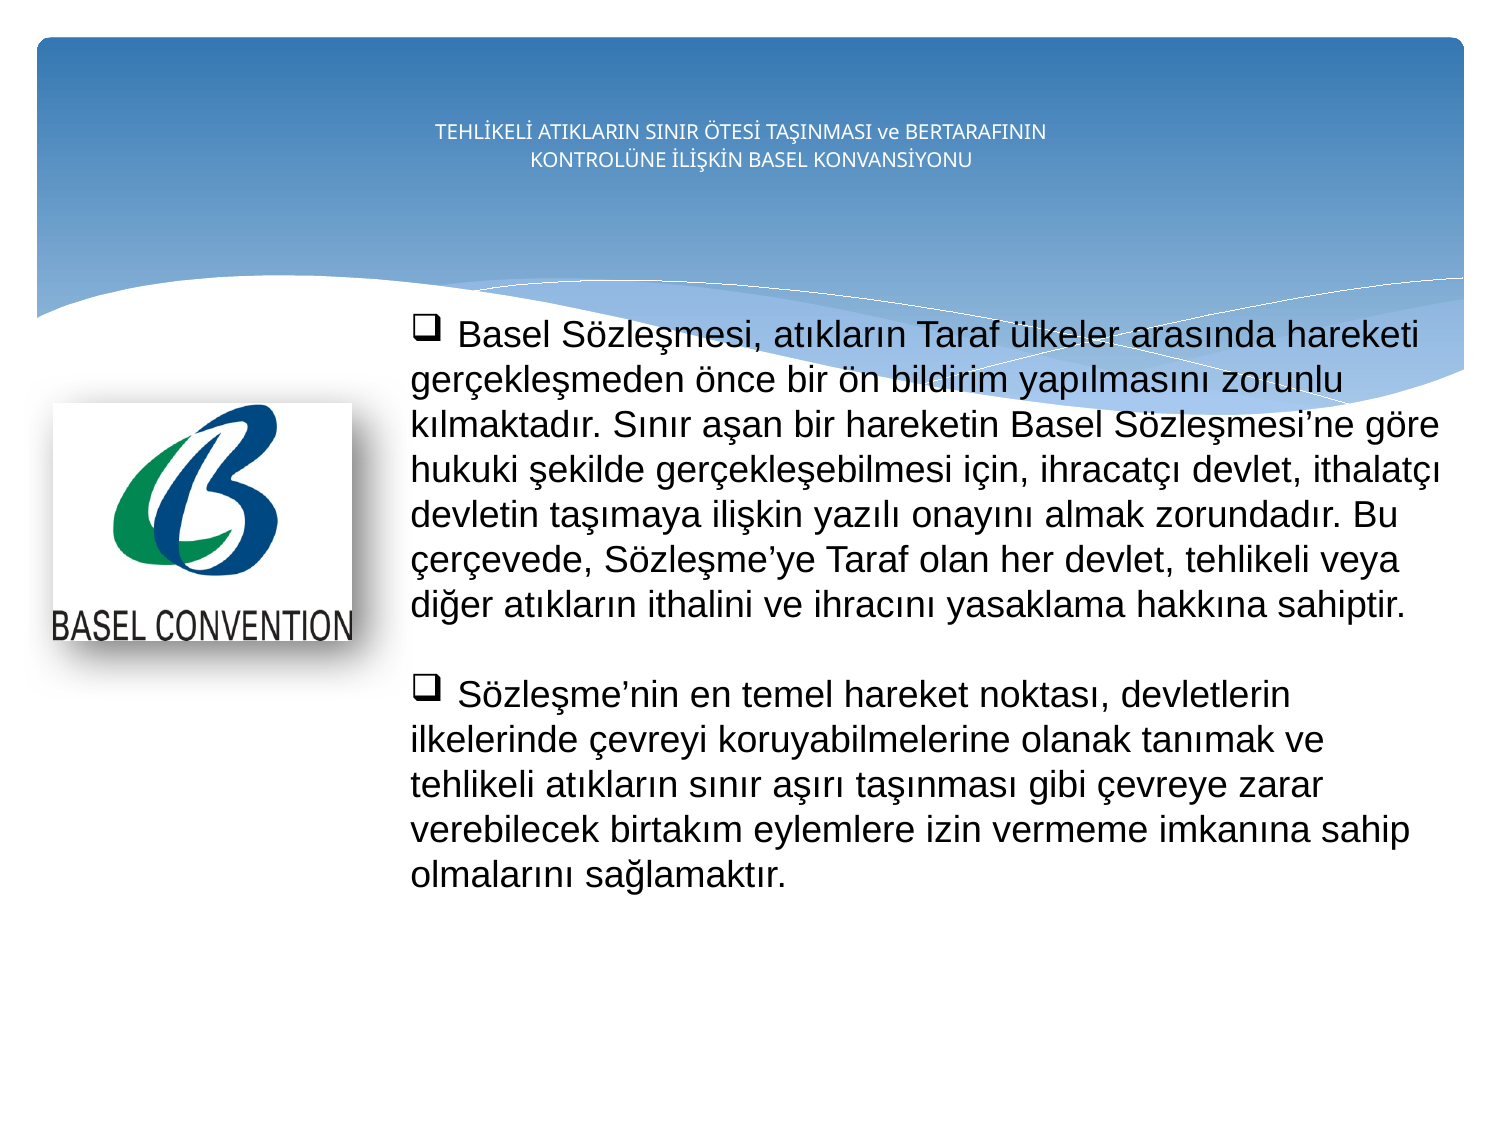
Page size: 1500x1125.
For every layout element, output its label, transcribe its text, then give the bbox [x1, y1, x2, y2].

title TEHLİKELİ ATIKLARIN SINIR ÖTESİ TAŞINMASI ve BERTARAFININ KONTROLÜNE İLİŞKİN BASEL KONVANSİYONU [41, 90, 1442, 215]
text_box Basel Sözleşmesi, atıkların Taraf ülkeler arasında hareketi gerçekleşmeden önce bir ön bildirim yapılmasını zorunlu kılmaktadır. Sınır aşan bir hareketin Basel Sözleşmesi’ne göre hukuki şekilde gerçekleşebilmesi için, ihracatçı devlet, ithalatçı devletin taşımaya ilişkin yazılı onayını almak zorundadır. Bu çerçevede, Sözleşme’ye Taraf olan her devlet, tehlikeli veya diğer atıkların ithalini ve ihracını yasaklama hakkına sahiptir. Sözleşme’nin en temel hareket noktası, devletlerin ilkelerinde çevreyi koruyabilmelerine olanak tanımak ve tehlikeli atıkların sınır aşırı taşınması gibi çevreye zarar verebilecek birtakım eylemlere izin vermeme imkanına sahip olmalarını sağlamaktır. [395, 302, 1471, 1038]
picture [53, 403, 352, 641]
list [454, 278, 1447, 302]
